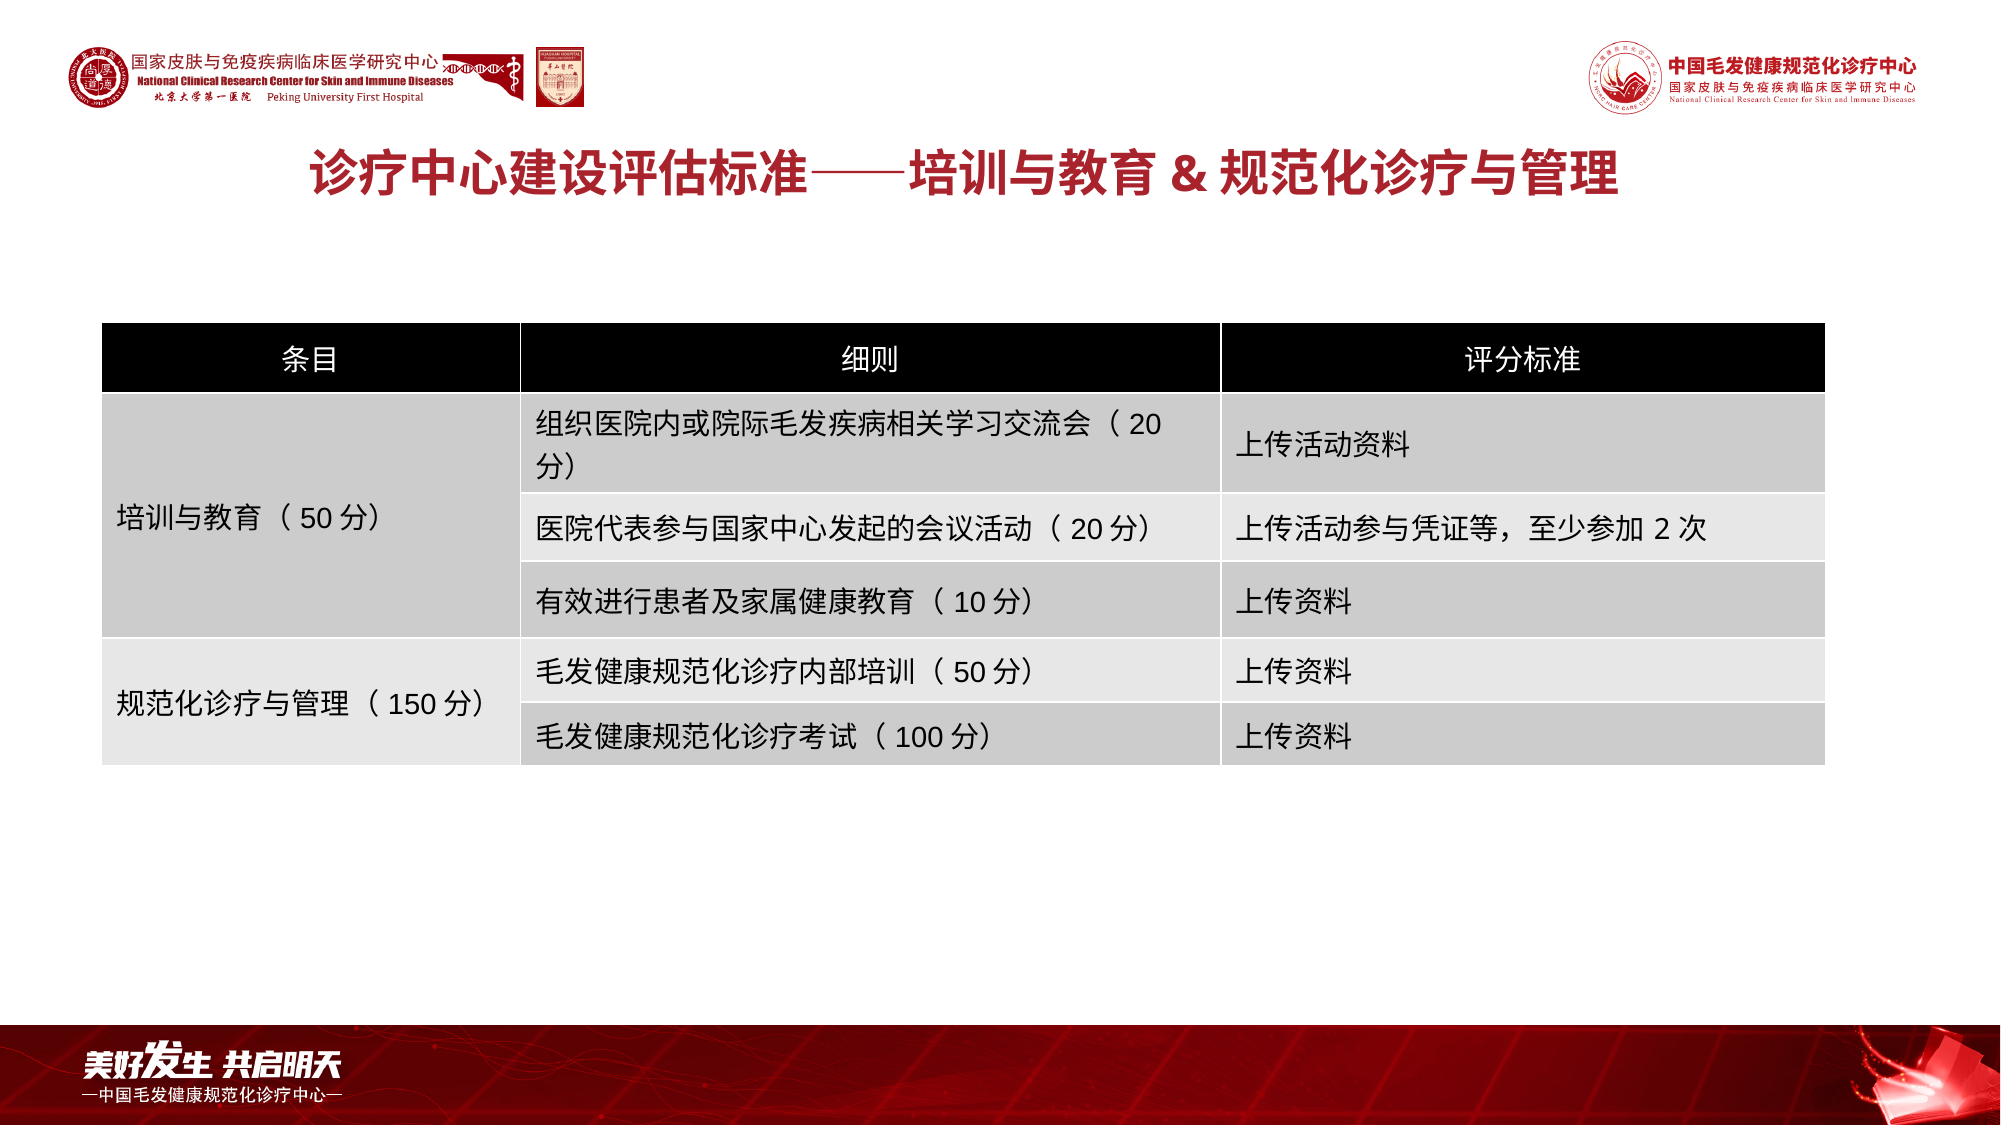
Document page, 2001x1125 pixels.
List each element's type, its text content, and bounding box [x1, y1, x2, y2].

table_header 细则 [521, 323, 1220, 392]
table_cell 医院代表参与国家中心发起的会议活动（20分） [521, 494, 1220, 560]
table_cell 规范化诊疗与管理（150分） [102, 639, 520, 765]
table_cell 组织医院内或院际毛发疾病相关学习交流会（20分） [521, 394, 1220, 492]
picture [0, 0, 2001, 1125]
table_cell 上传资料 [1222, 562, 1825, 637]
table_cell 上传资料 [1222, 639, 1825, 701]
table_header 条目 [102, 323, 520, 392]
table_header 评分标准 [1222, 323, 1825, 392]
table_cell 上传资料 [1222, 703, 1825, 765]
table_cell 毛发健康规范化诊疗内部培训（50分） [521, 639, 1220, 701]
table_cell 上传活动参与凭证等，至少参加2次 [1222, 494, 1825, 560]
text_box 诊疗中心建设评估标准——培训与教育&规范化诊疗与管理 [243, 135, 1685, 218]
table_cell 毛发健康规范化诊疗考试（100分） [521, 703, 1220, 765]
table_cell 有效进行患者及家属健康教育（10分） [521, 562, 1220, 637]
table_cell 上传活动资料 [1222, 394, 1825, 492]
table_cell 培训与教育（50分） [102, 394, 520, 637]
